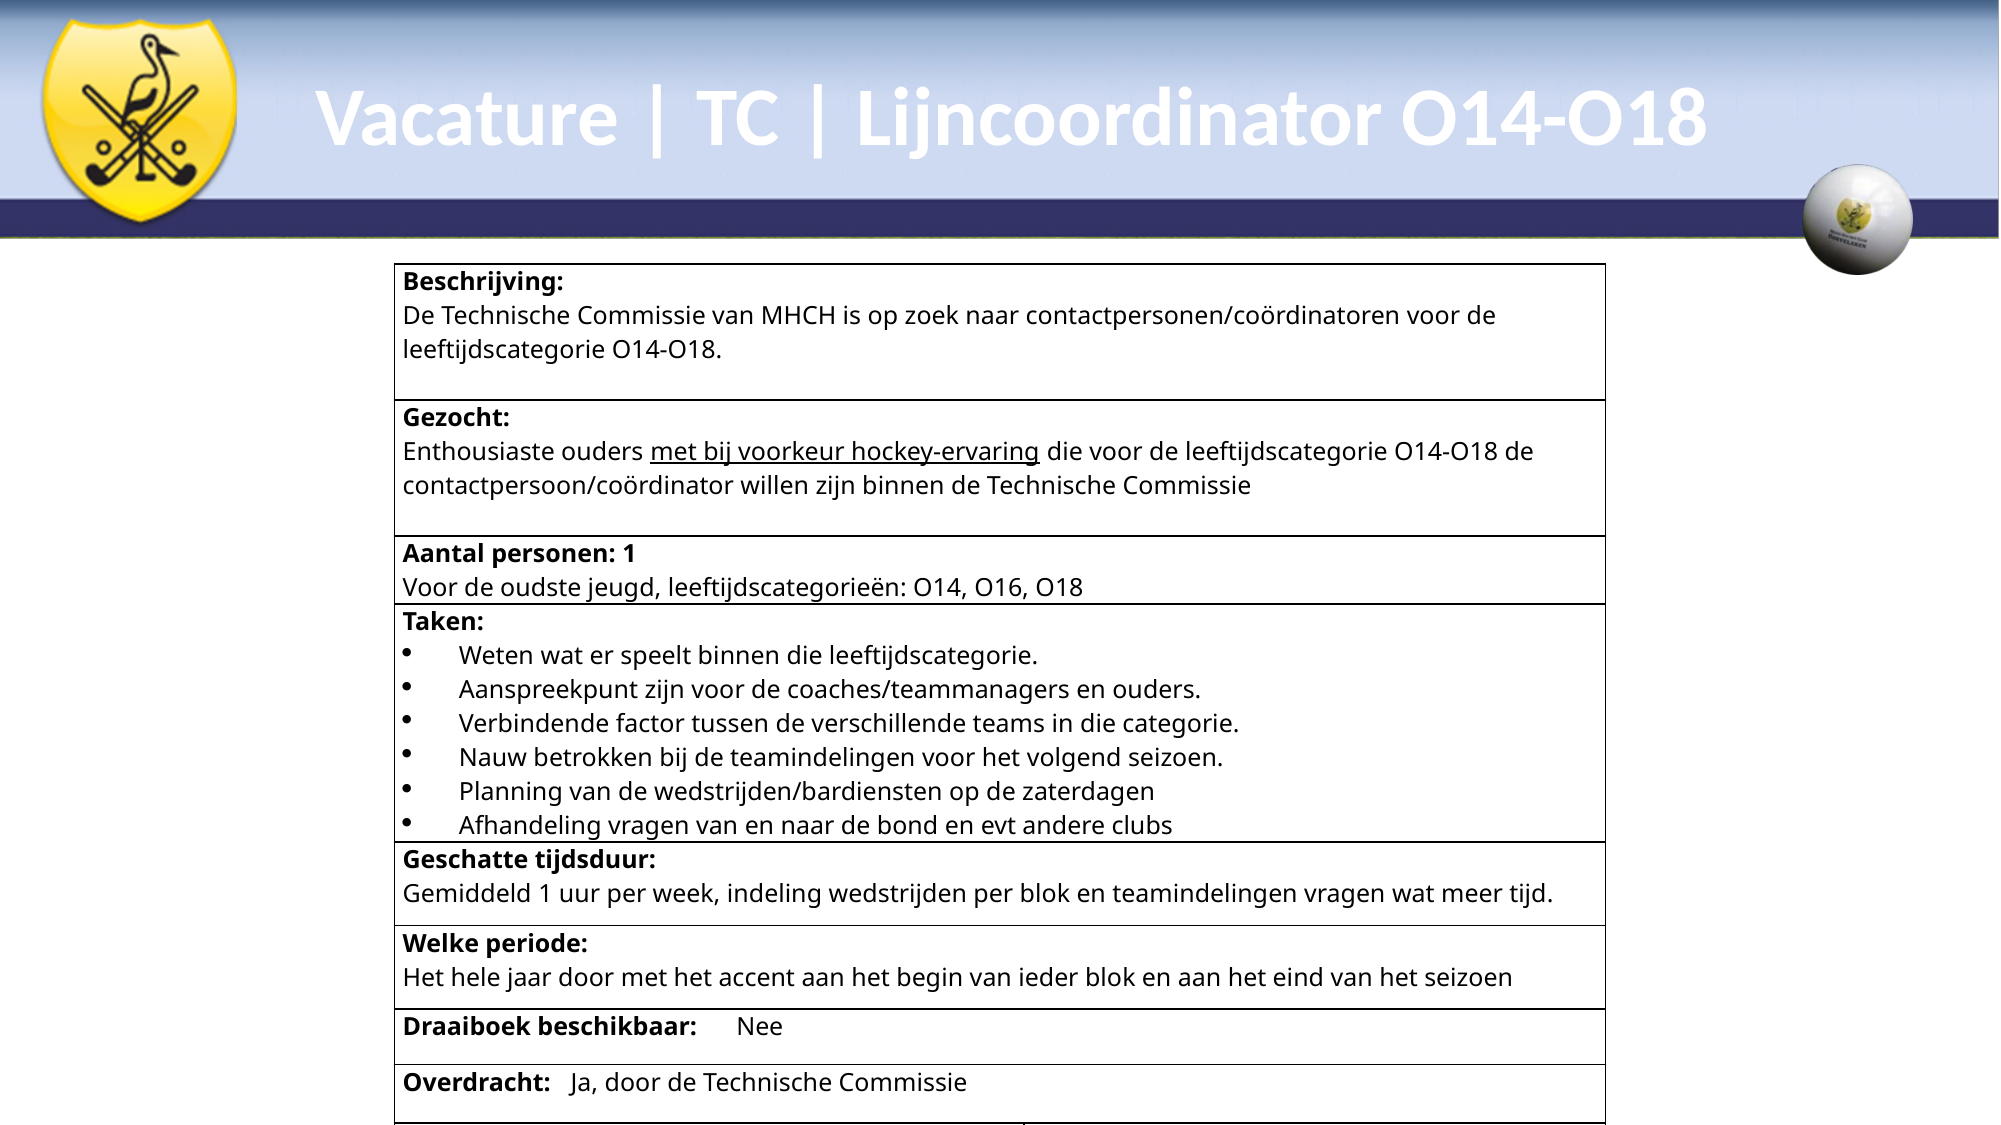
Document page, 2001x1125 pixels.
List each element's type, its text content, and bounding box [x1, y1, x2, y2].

table_cell Welke periode: Het hele jaar door met het accent aan het begin van ieder blok en aan het eind van het seizoen [395, 926, 1605, 1008]
table_header Beschrijving: De Technische Commissie van MHCH is op zoek naar contactpersonen/coördinatoren voor de leeftijdscategorie O14-O18. [395, 265, 1605, 399]
table_cell Gezocht: Enthousiaste ouders met bij voorkeur hockey-ervaring die voor de leeftijdscategorie O14-O18 de contactpersoon/coördinator willen zijn binnen de Technische Commissie [395, 401, 1605, 535]
table_cell Taken: Weten wat er speelt binnen die leeftijdscategorie. Aanspreekpunt zijn voor de coaches/teammanagers en ouders. Verbindende factor tussen de verschillende teams in die categorie. Nauw betrokken bij de teamindelingen voor het volgend seizoen. Planning van de wedstrijden/bardiensten op de zaterdagen Afhandeling vragen van en naar de bond en evt andere clubs [395, 605, 1605, 841]
picture [0, 0, 2000, 275]
table_cell Geschatte tijdsduur: Gemiddeld 1 uur per week, indeling wedstrijden per blok en teamindelingen vragen wat meer tijd. [395, 843, 1605, 925]
table_cell Aantal personen: 1 Voor de oudste jeugd, leeftijdscategorieën: O14, O16, O18 [395, 537, 1605, 603]
title Vacature | TC | Lijncoordinator O14-O18 [300, 54, 1931, 150]
table_cell Overdracht: Ja, door de Technische Commissie [395, 1065, 1605, 1122]
table_cell Draaiboek beschikbaar: Nee [395, 1010, 1605, 1064]
